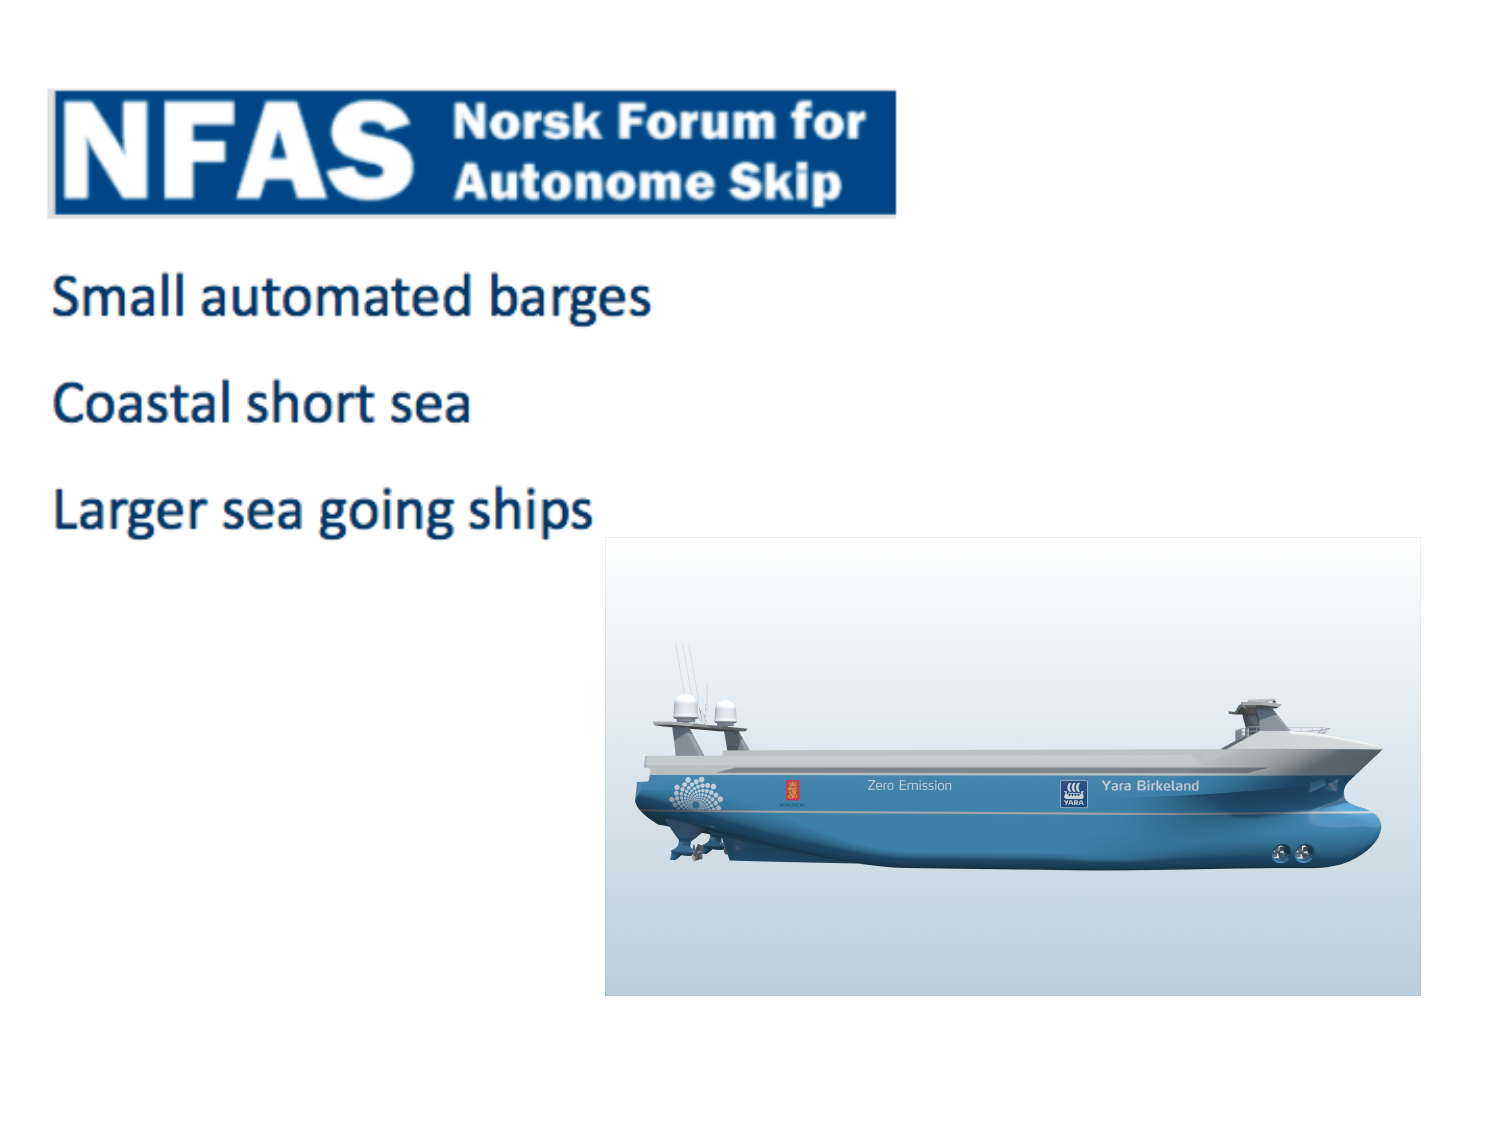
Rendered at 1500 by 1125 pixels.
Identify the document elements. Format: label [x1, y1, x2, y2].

picture [0, 37, 1421, 997]
